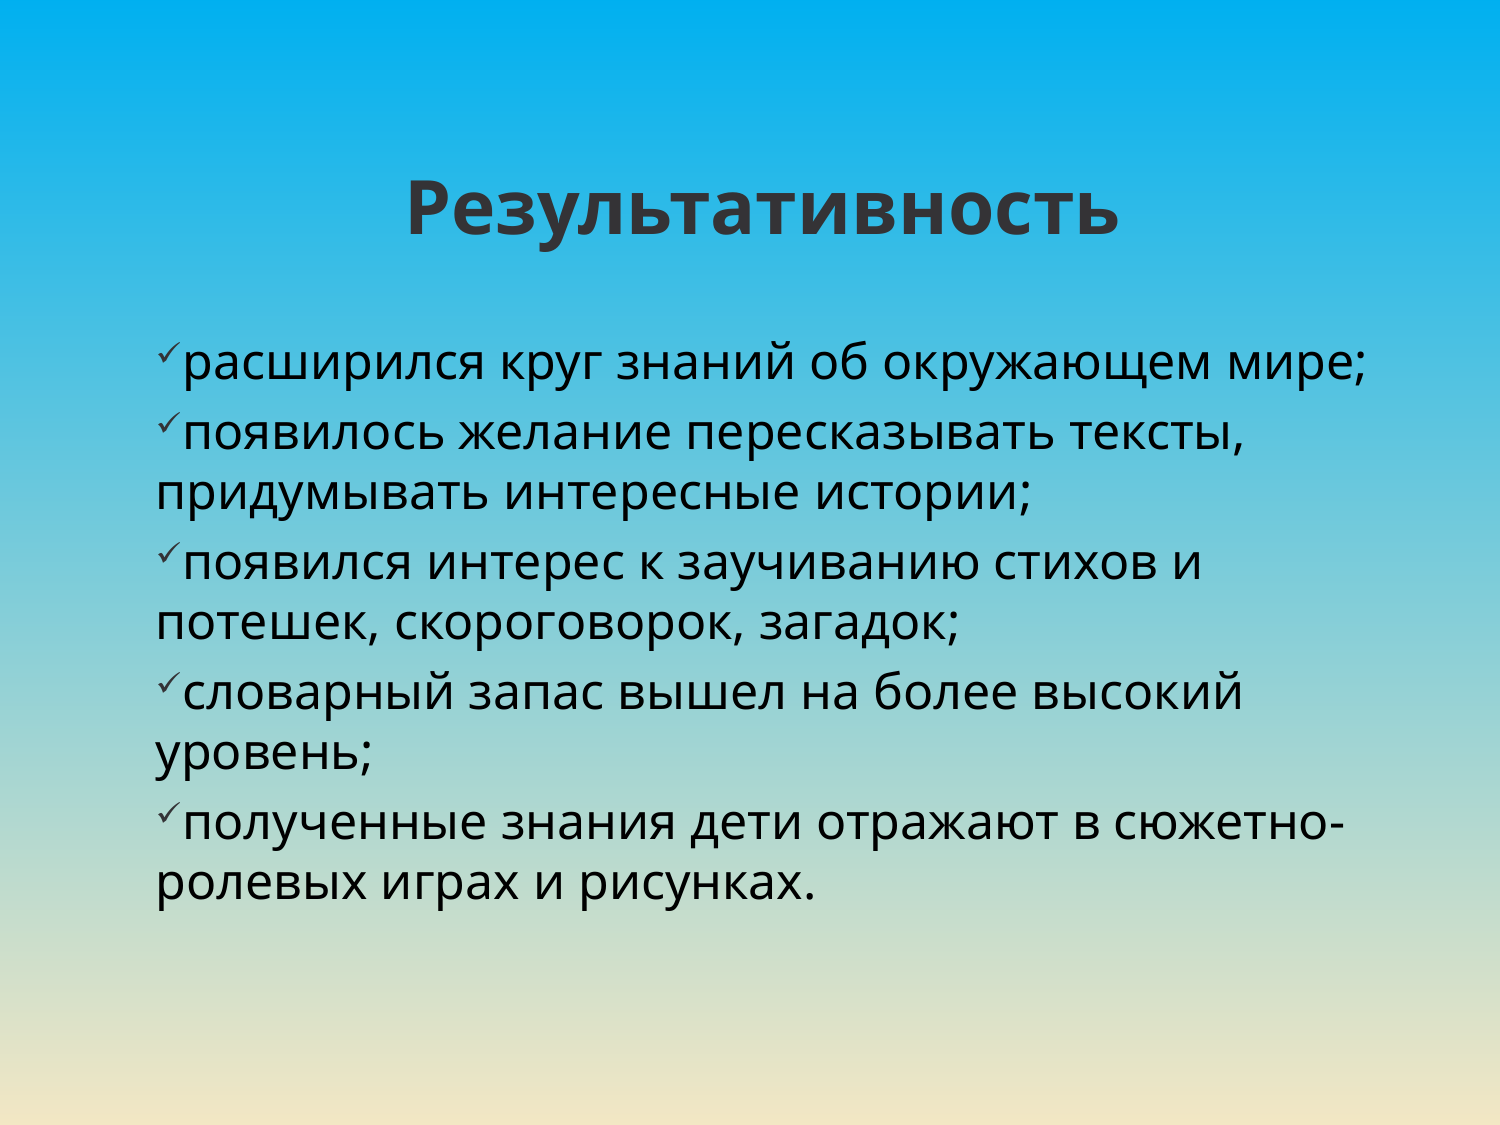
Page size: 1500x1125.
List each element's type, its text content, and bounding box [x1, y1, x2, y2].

list Результативность расширился круг знаний об окружающем мире; появилось желание пересказывать тексты, придумывать интересные истории; появился интерес к заучиванию стихов и потешек, скороговорок, загадок; словарный запас вышел на более высокий уровень; полученные знания дети отражают в сюжетно-ролевых играх и рисунках. [128, 152, 1404, 1043]
